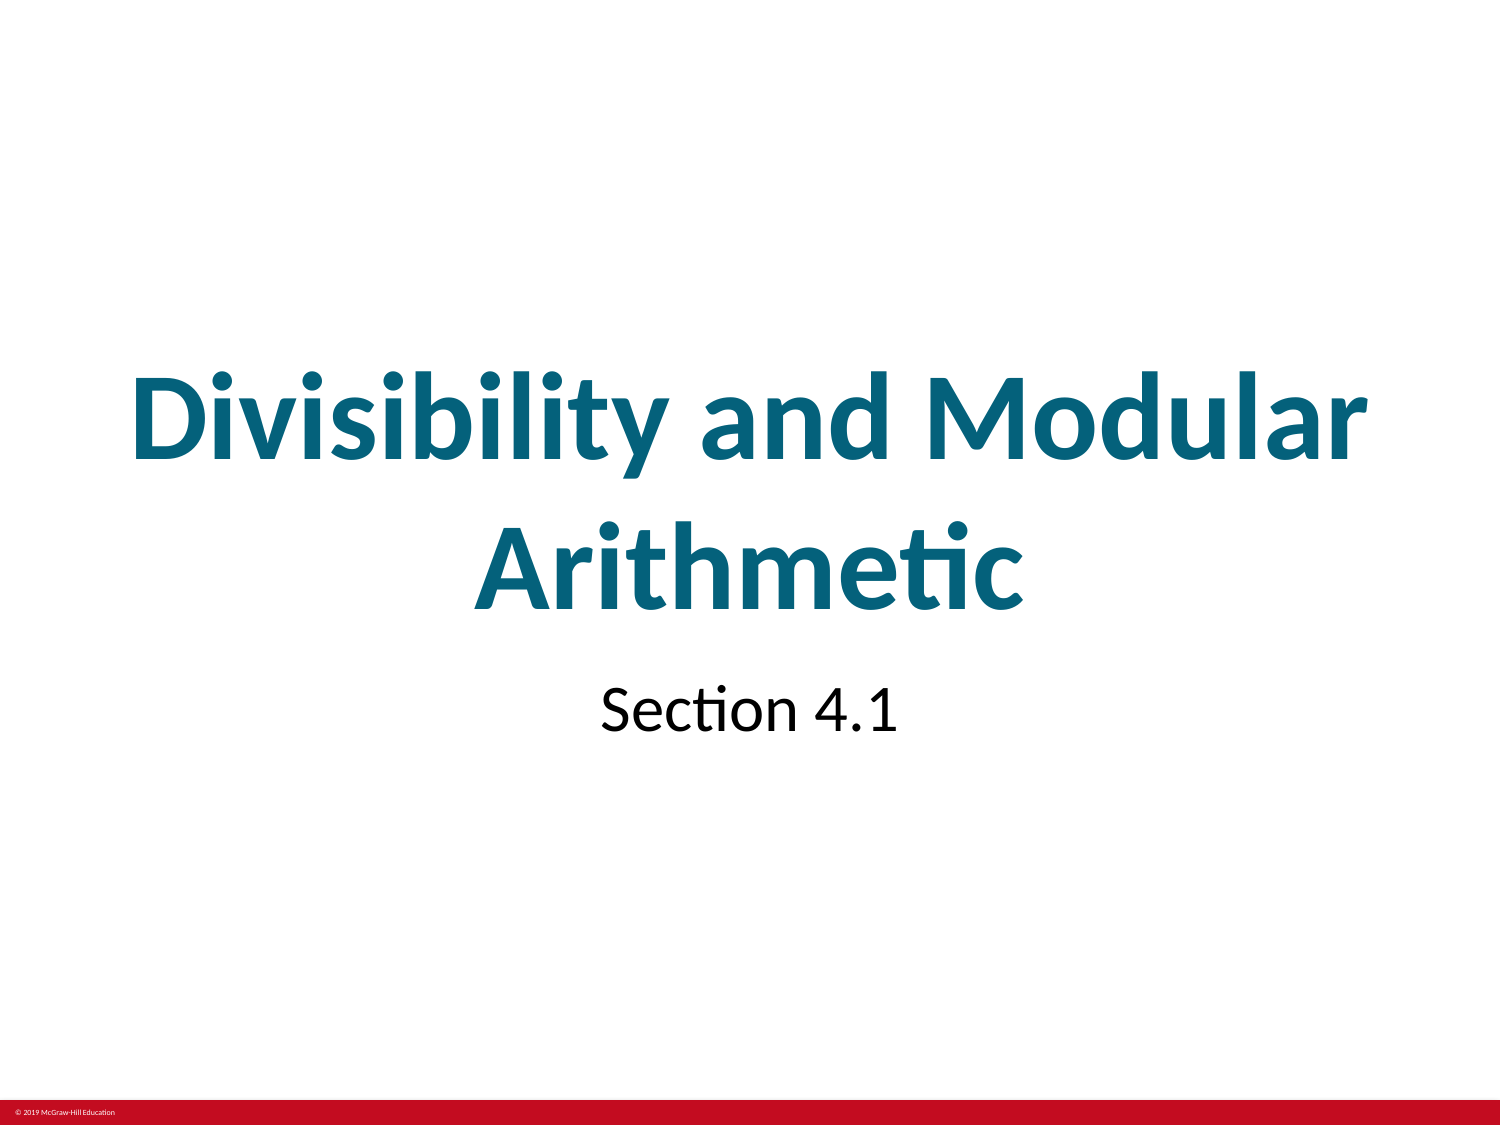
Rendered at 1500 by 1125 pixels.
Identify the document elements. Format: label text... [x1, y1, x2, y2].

title Divisibility and Modular Arithmetic [0, 345, 1500, 625]
list Section 4.1 [525, 657, 975, 763]
